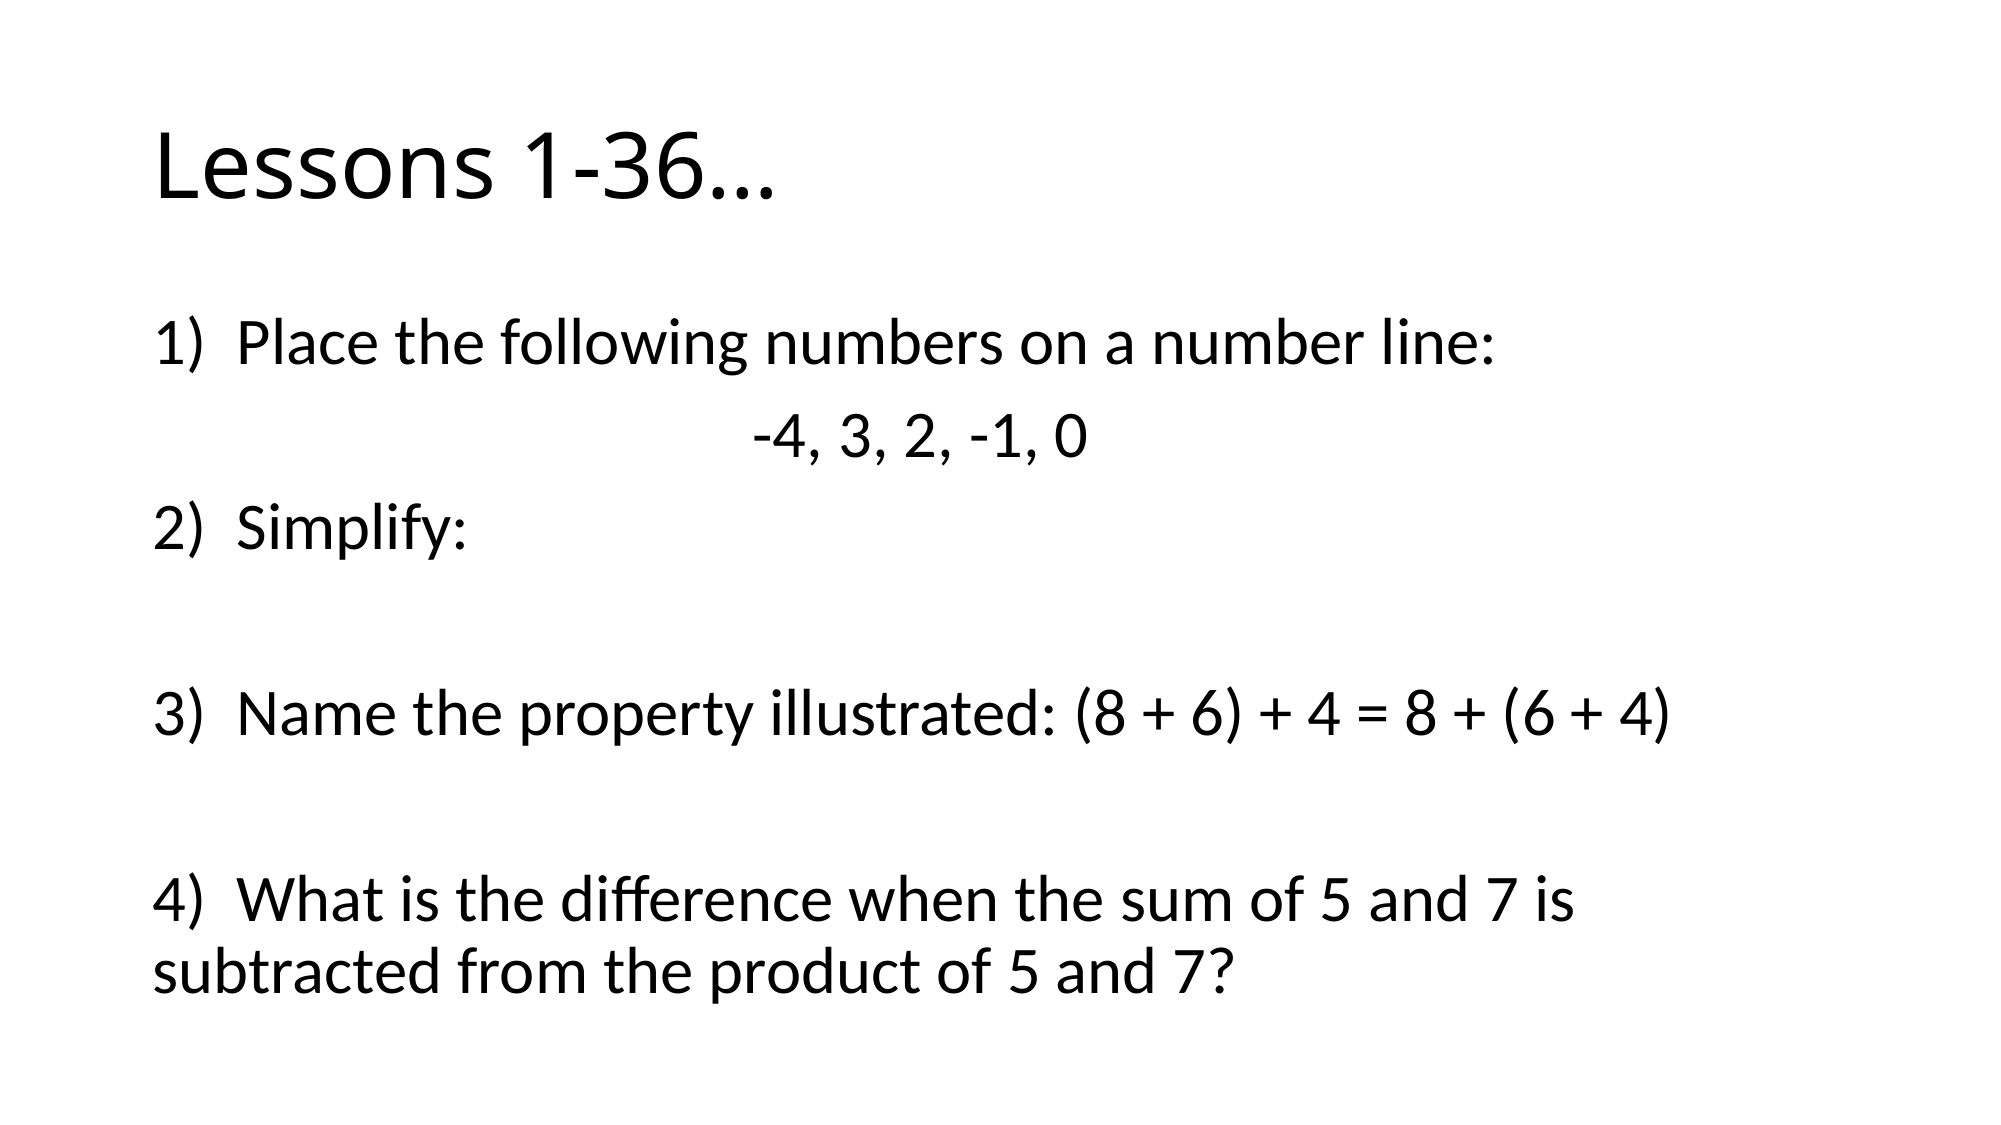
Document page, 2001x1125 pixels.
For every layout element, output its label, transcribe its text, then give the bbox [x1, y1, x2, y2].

title Lessons 1-36… [137, 59, 1863, 278]
